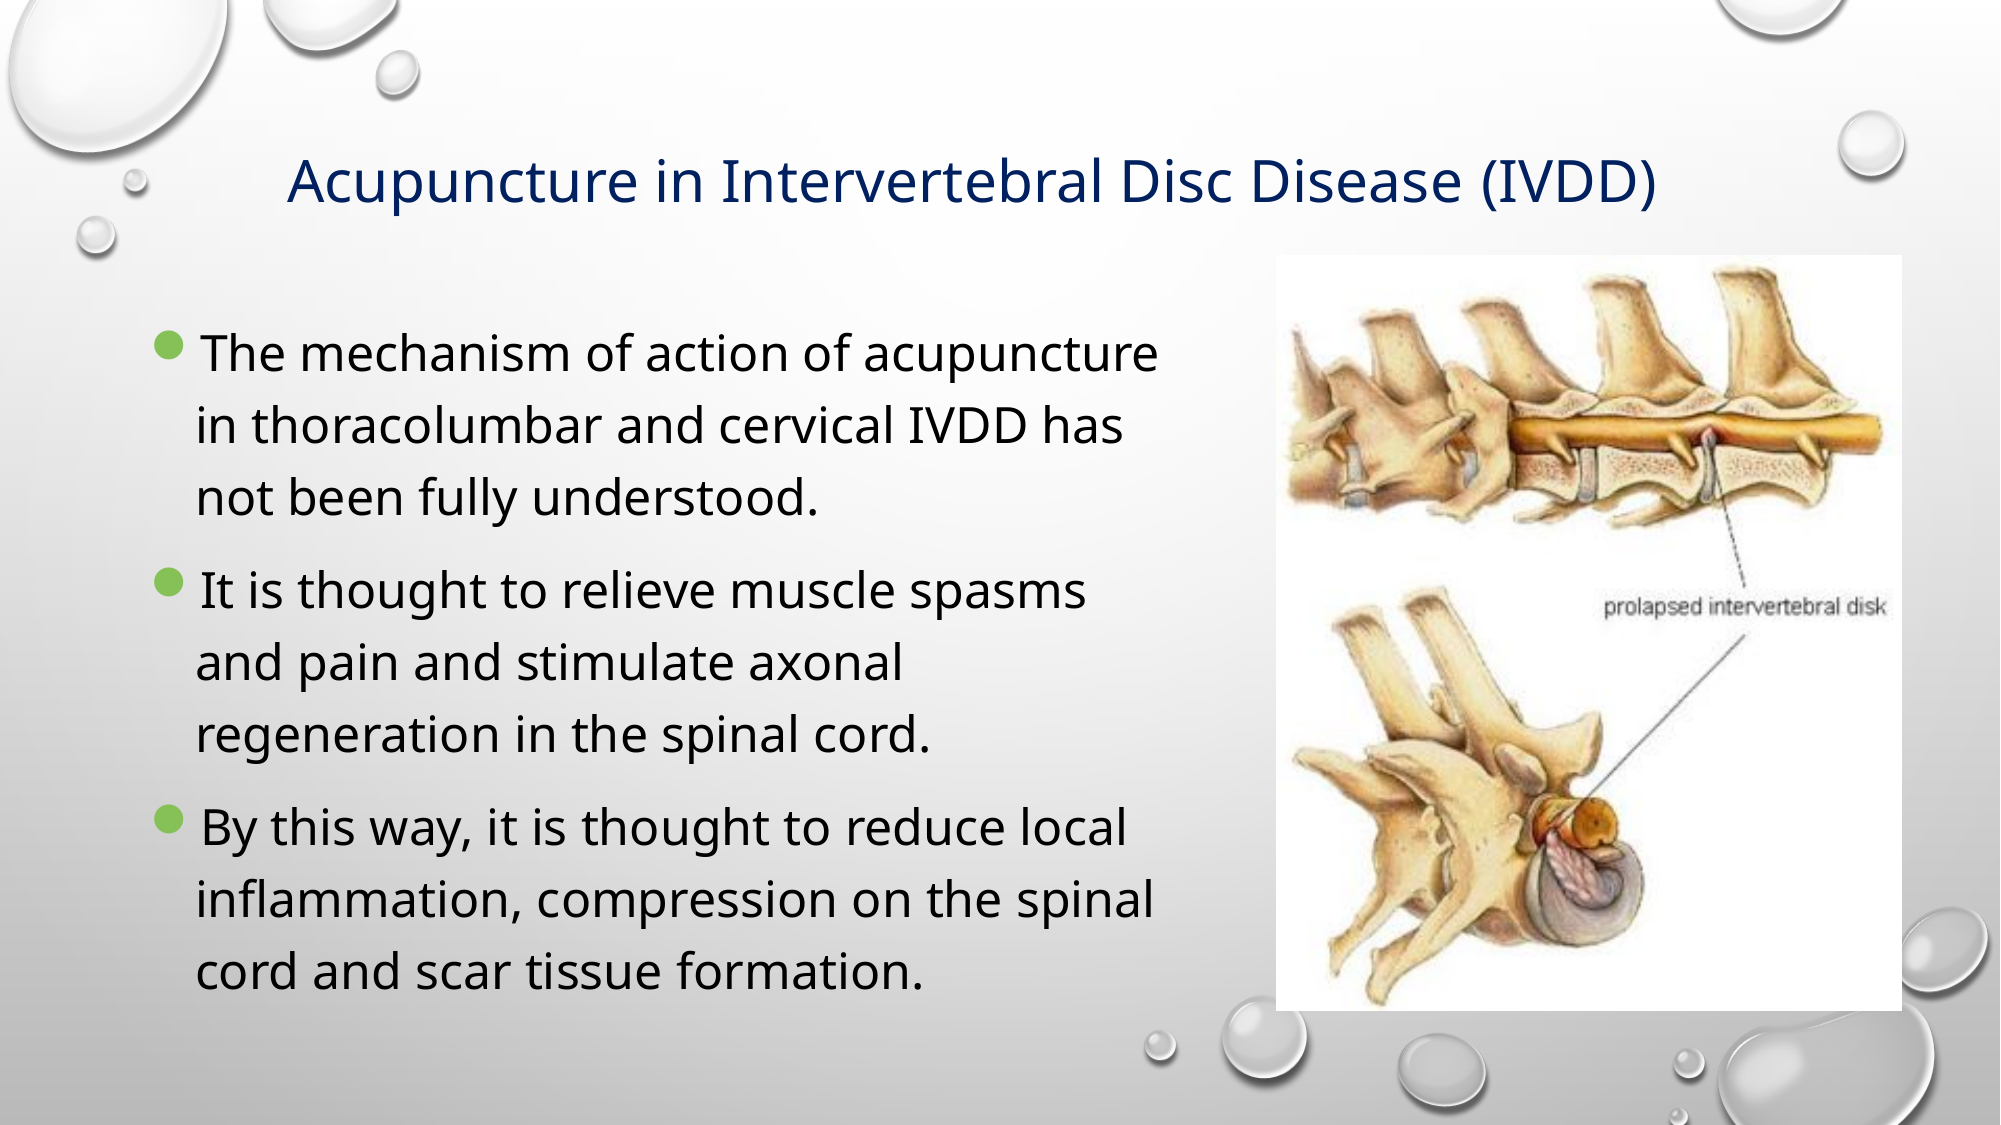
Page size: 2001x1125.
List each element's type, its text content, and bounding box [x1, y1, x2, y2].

title Acupuncture in Intervertebral Disc Disease (IVDD) [240, 137, 1705, 230]
list The mechanism of action of acupuncture in thoracolumbar and cervical IVDD has not been fully understood. It is thought to relieve muscle spasms and pain and stimulate axonal regeneration in the spinal cord. By this way, it is thought to reduce local inflammation, compression on the spinal cord and scar tissue formation. [135, 302, 1193, 1099]
picture [0, 0, 2000, 1125]
